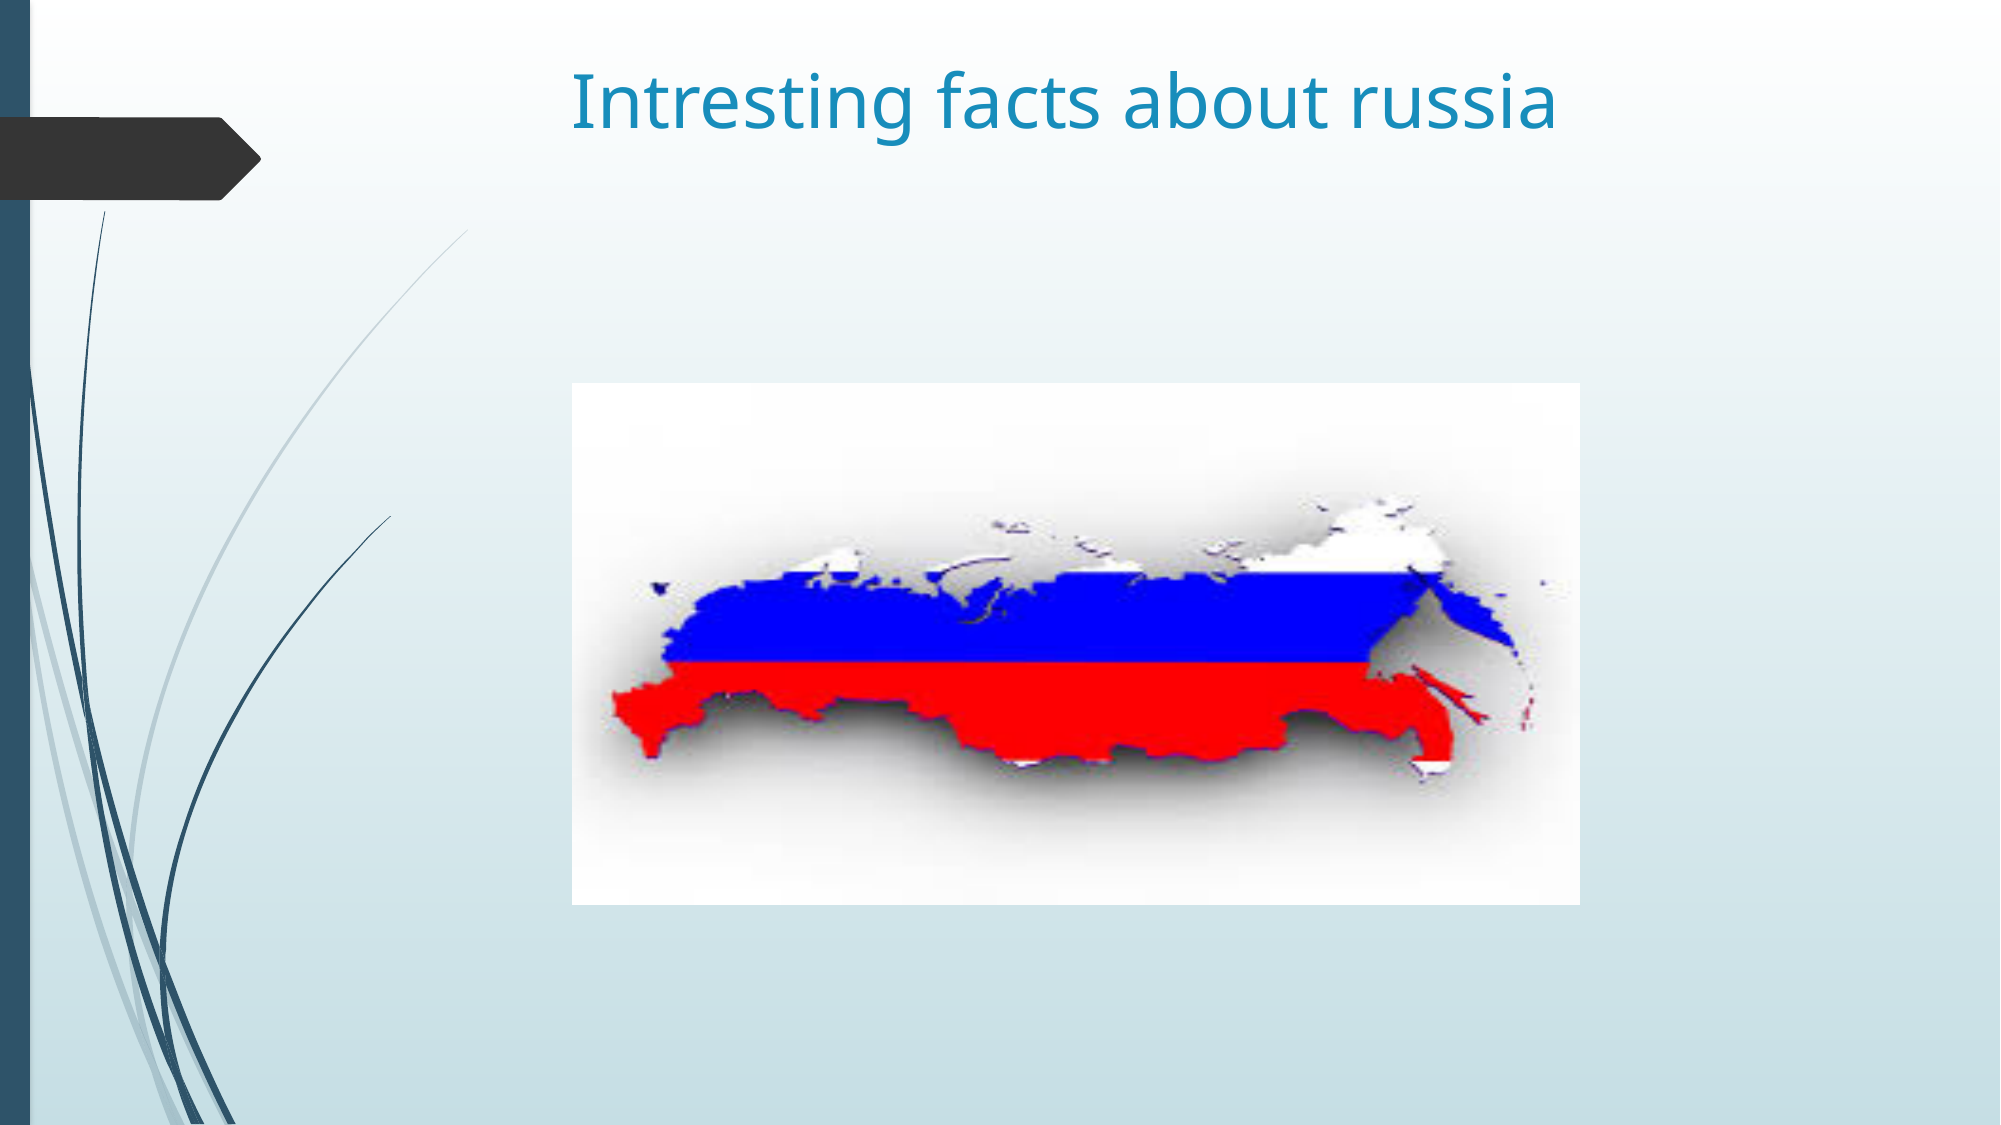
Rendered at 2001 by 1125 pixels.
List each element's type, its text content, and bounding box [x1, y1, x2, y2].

title Intresting facts about russia [556, 45, 2000, 288]
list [572, 383, 1580, 905]
